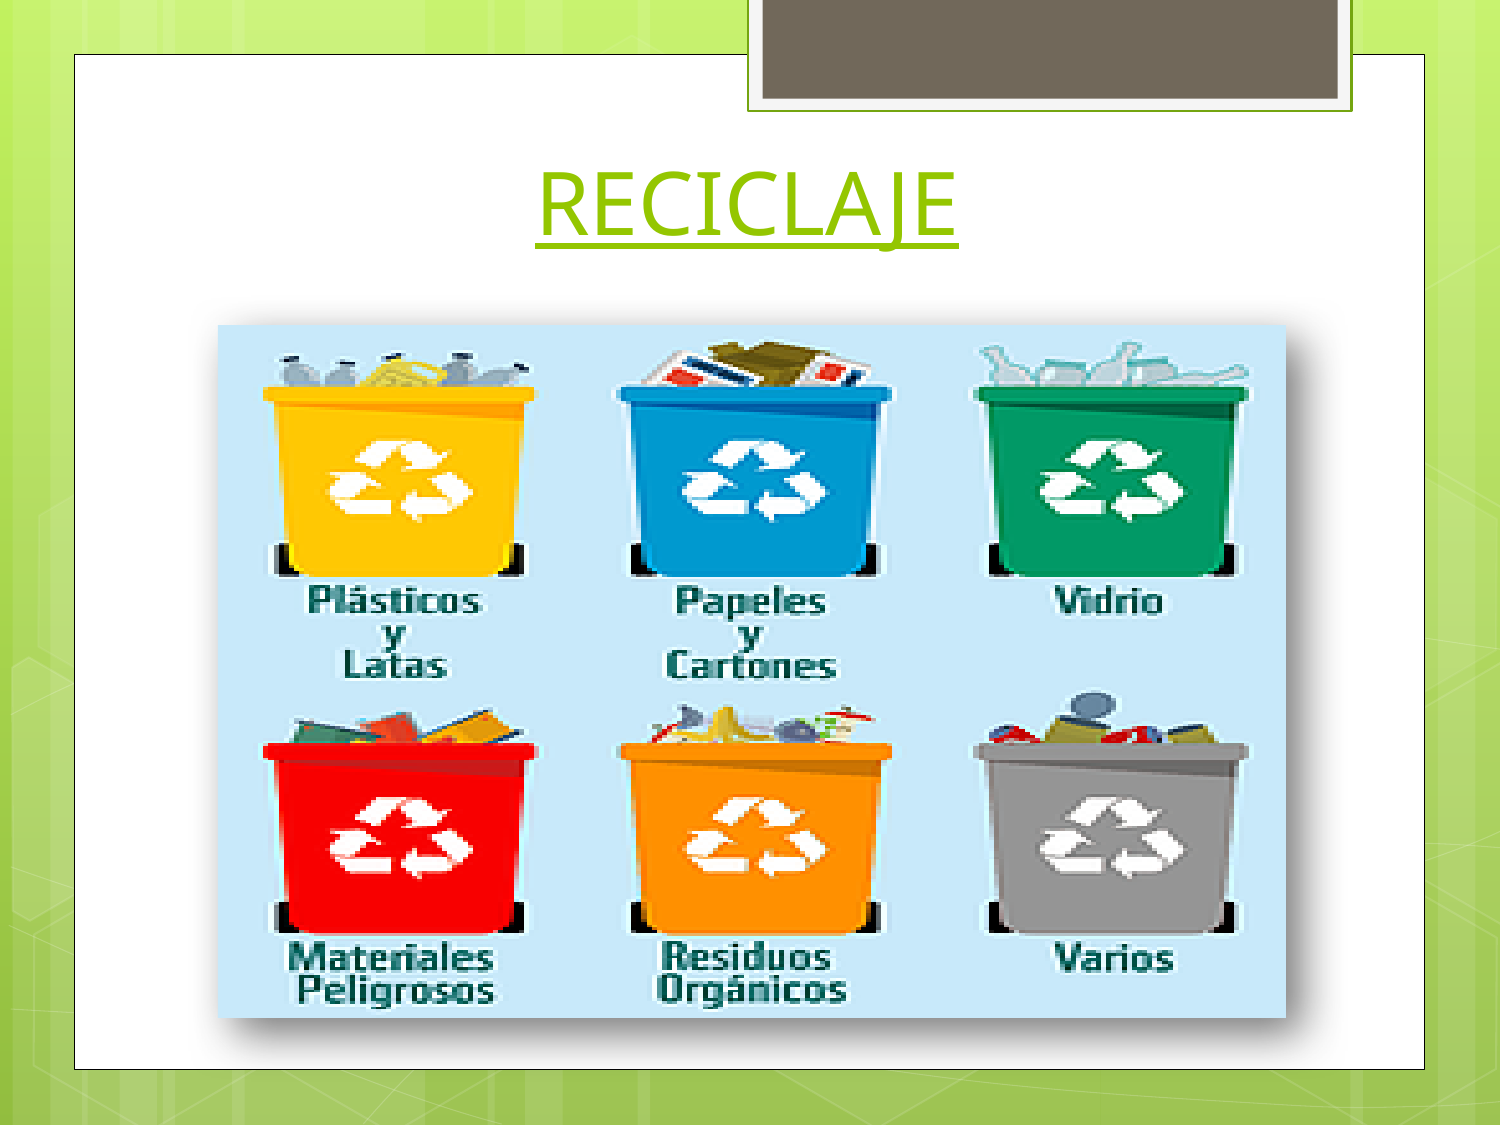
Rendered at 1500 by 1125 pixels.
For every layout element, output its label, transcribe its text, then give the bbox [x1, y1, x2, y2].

title RECICLAJE [171, 139, 1324, 261]
picture [217, 325, 1287, 1018]
